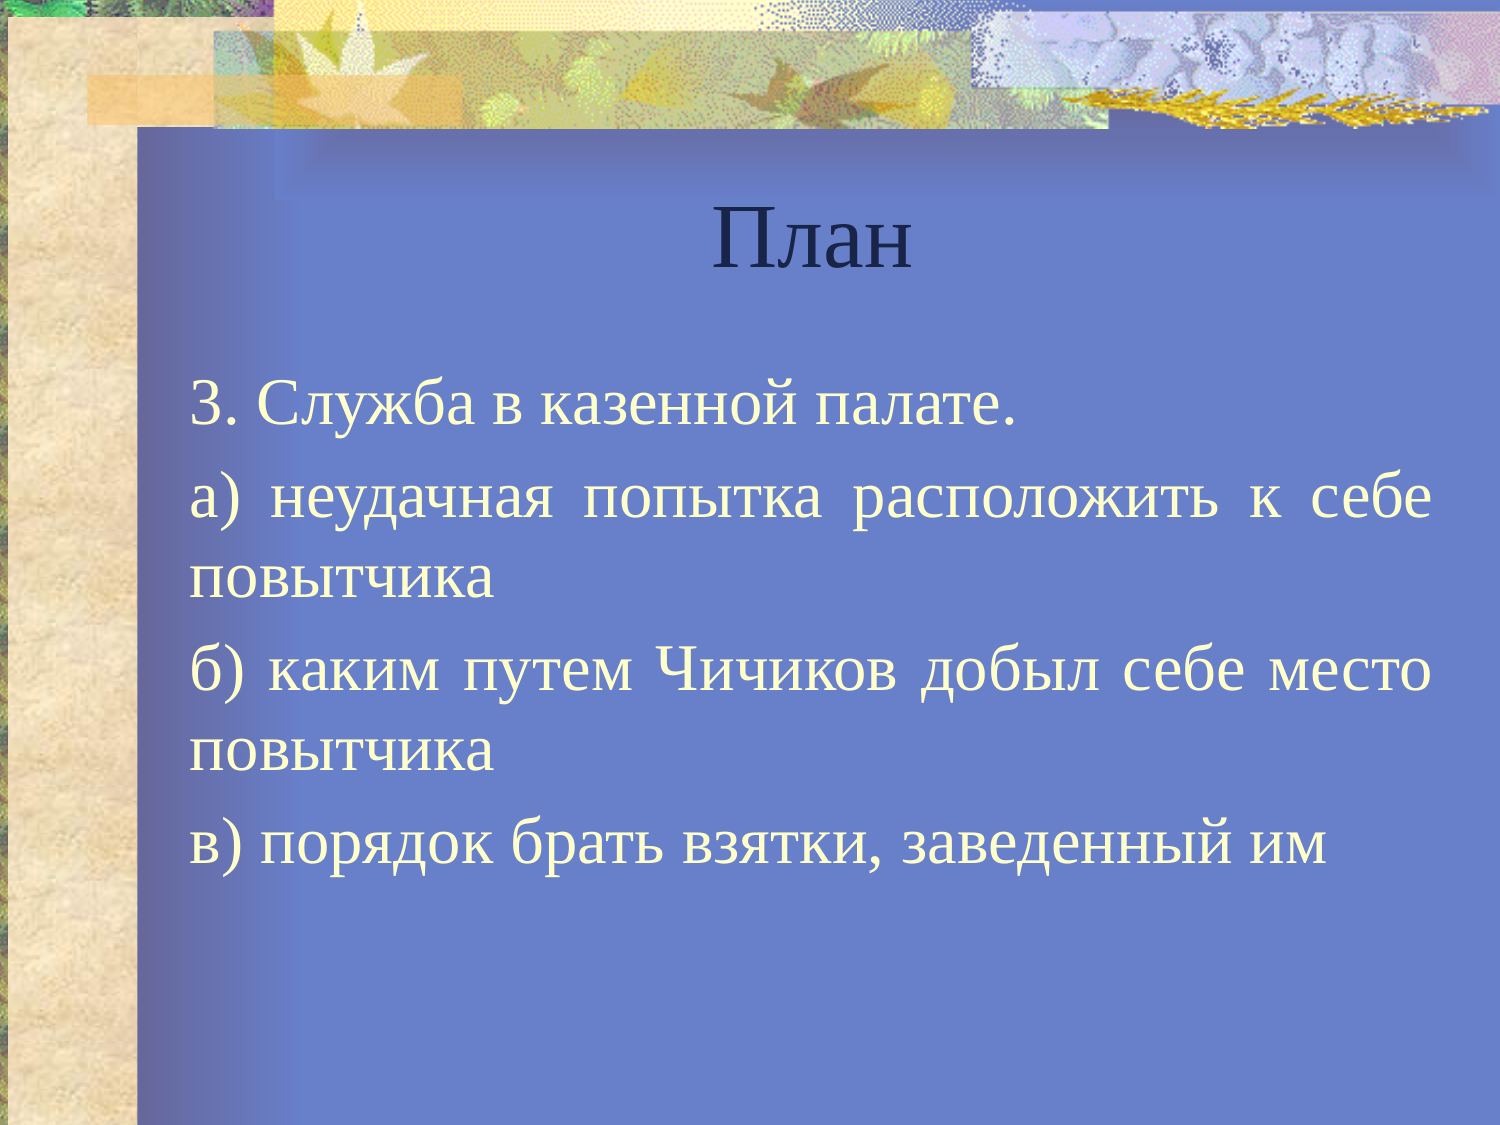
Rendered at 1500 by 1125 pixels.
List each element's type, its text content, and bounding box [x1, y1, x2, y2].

title План [174, 137, 1450, 325]
picture [0, 0, 1500, 1125]
list 3. Служба в казенной палате. а) неудачная попытка расположить к себе повытчика б) каким путем Чичиков добыл себе место повытчика в) порядок брать взятки, заведенный им [174, 350, 1450, 1025]
